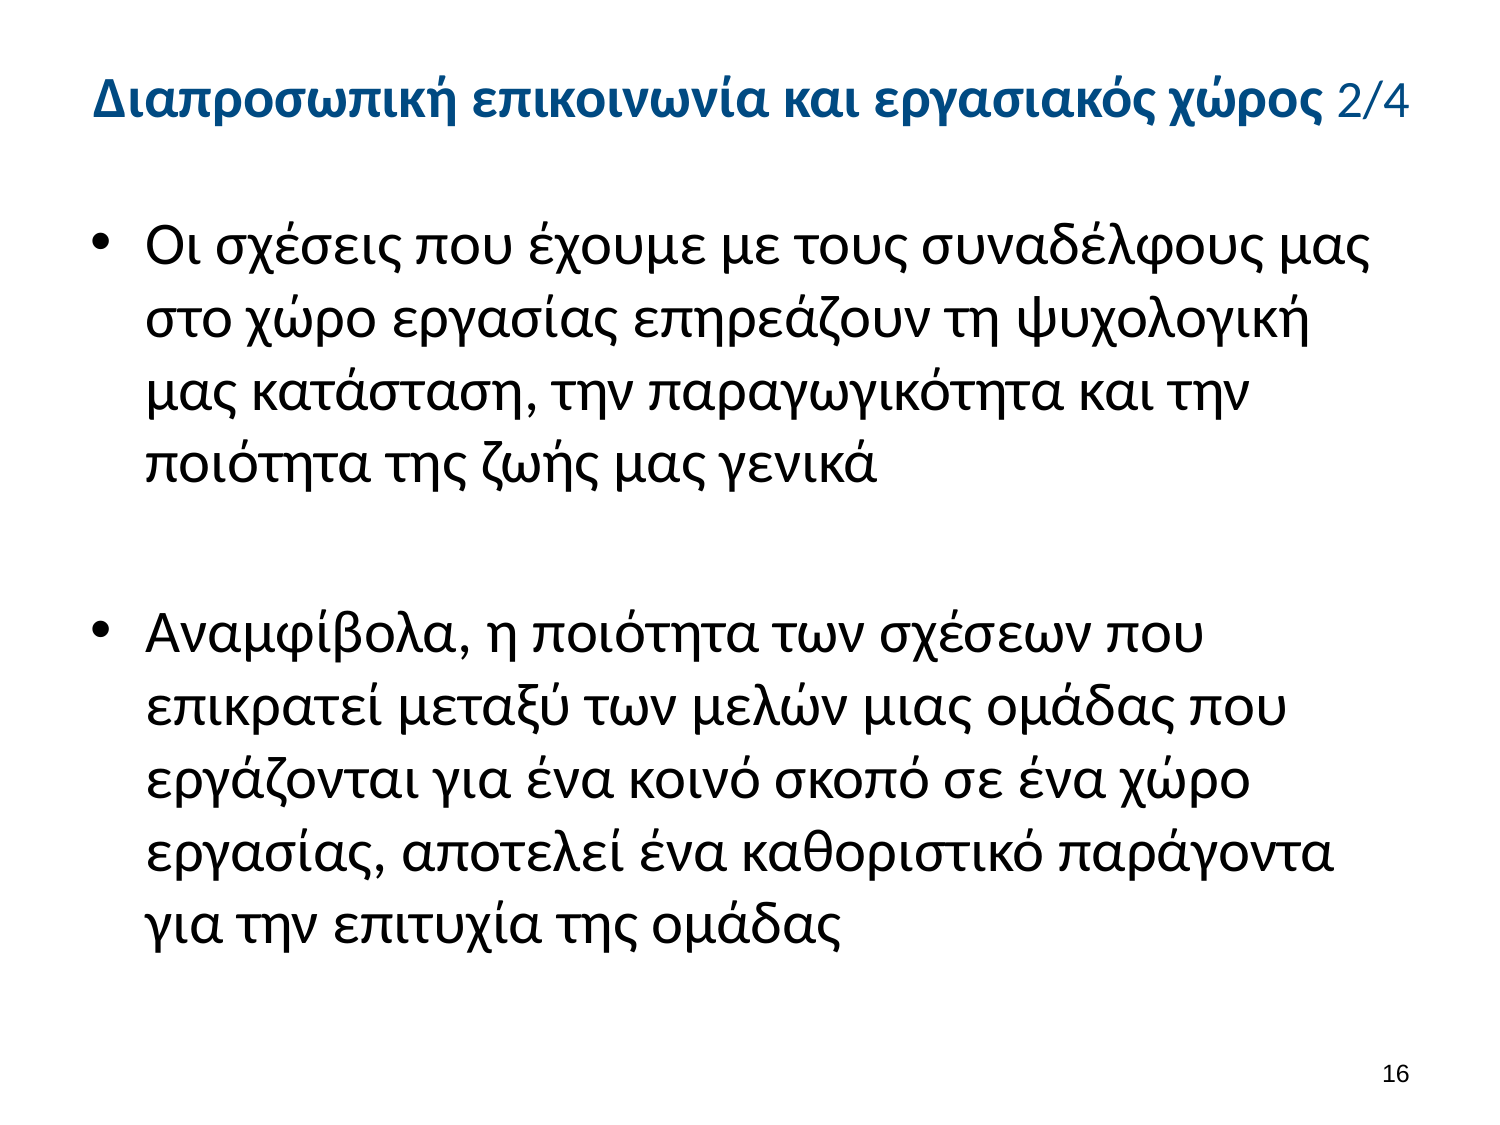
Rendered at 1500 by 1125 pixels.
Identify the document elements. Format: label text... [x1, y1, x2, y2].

slide_number 15 [1074, 1042, 1425, 1103]
list Οι σχέσεις που έχουμε με τους συναδέλφους μας στο χώρο εργασίας επηρεάζουν τη ψυχολογική μας κατάσταση, την παραγωγικότητα και την ποιότητα της ζωής μας γενικά Αναμφίβολα, η ποιότητα των σχέσεων που επικρατεί μεταξύ των μελών μιας ομάδας που εργάζονται για ένα κοινό σκοπό σε ένα χώρο εργασίας, αποτελεί ένα καθοριστικό παράγοντα για την επιτυχία της ομάδας [75, 196, 1425, 1024]
title Διαπροσωπική επικοινωνία και εργασιακός χώρος 2/4 [76, 19, 1427, 169]
